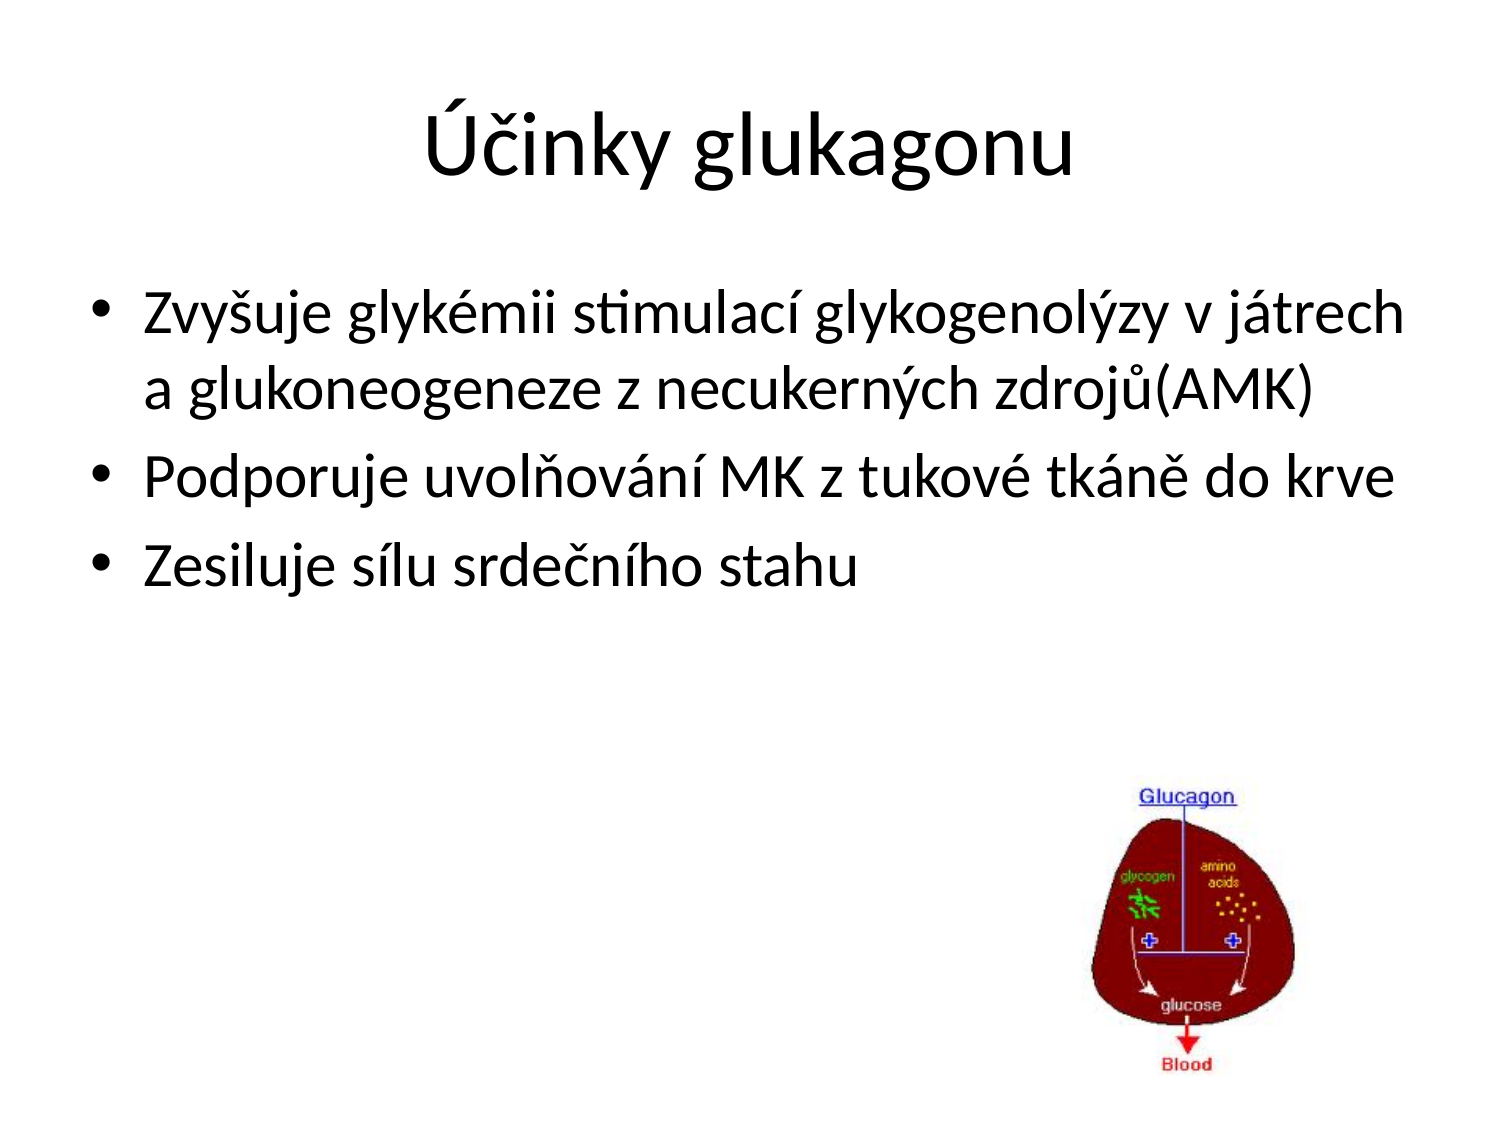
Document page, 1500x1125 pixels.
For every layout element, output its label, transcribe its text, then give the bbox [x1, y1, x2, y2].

list Zvyšuje glykémii stimulací glykogenolýzy v játrech a glukoneogeneze z necukerných zdrojů(AMK) Podporuje uvolňování MK z tukové tkáně do krve Zesiluje sílu srdečního stahu [75, 262, 1425, 764]
title Účinky glukagonu [75, 45, 1425, 233]
picture [1056, 774, 1320, 1088]
